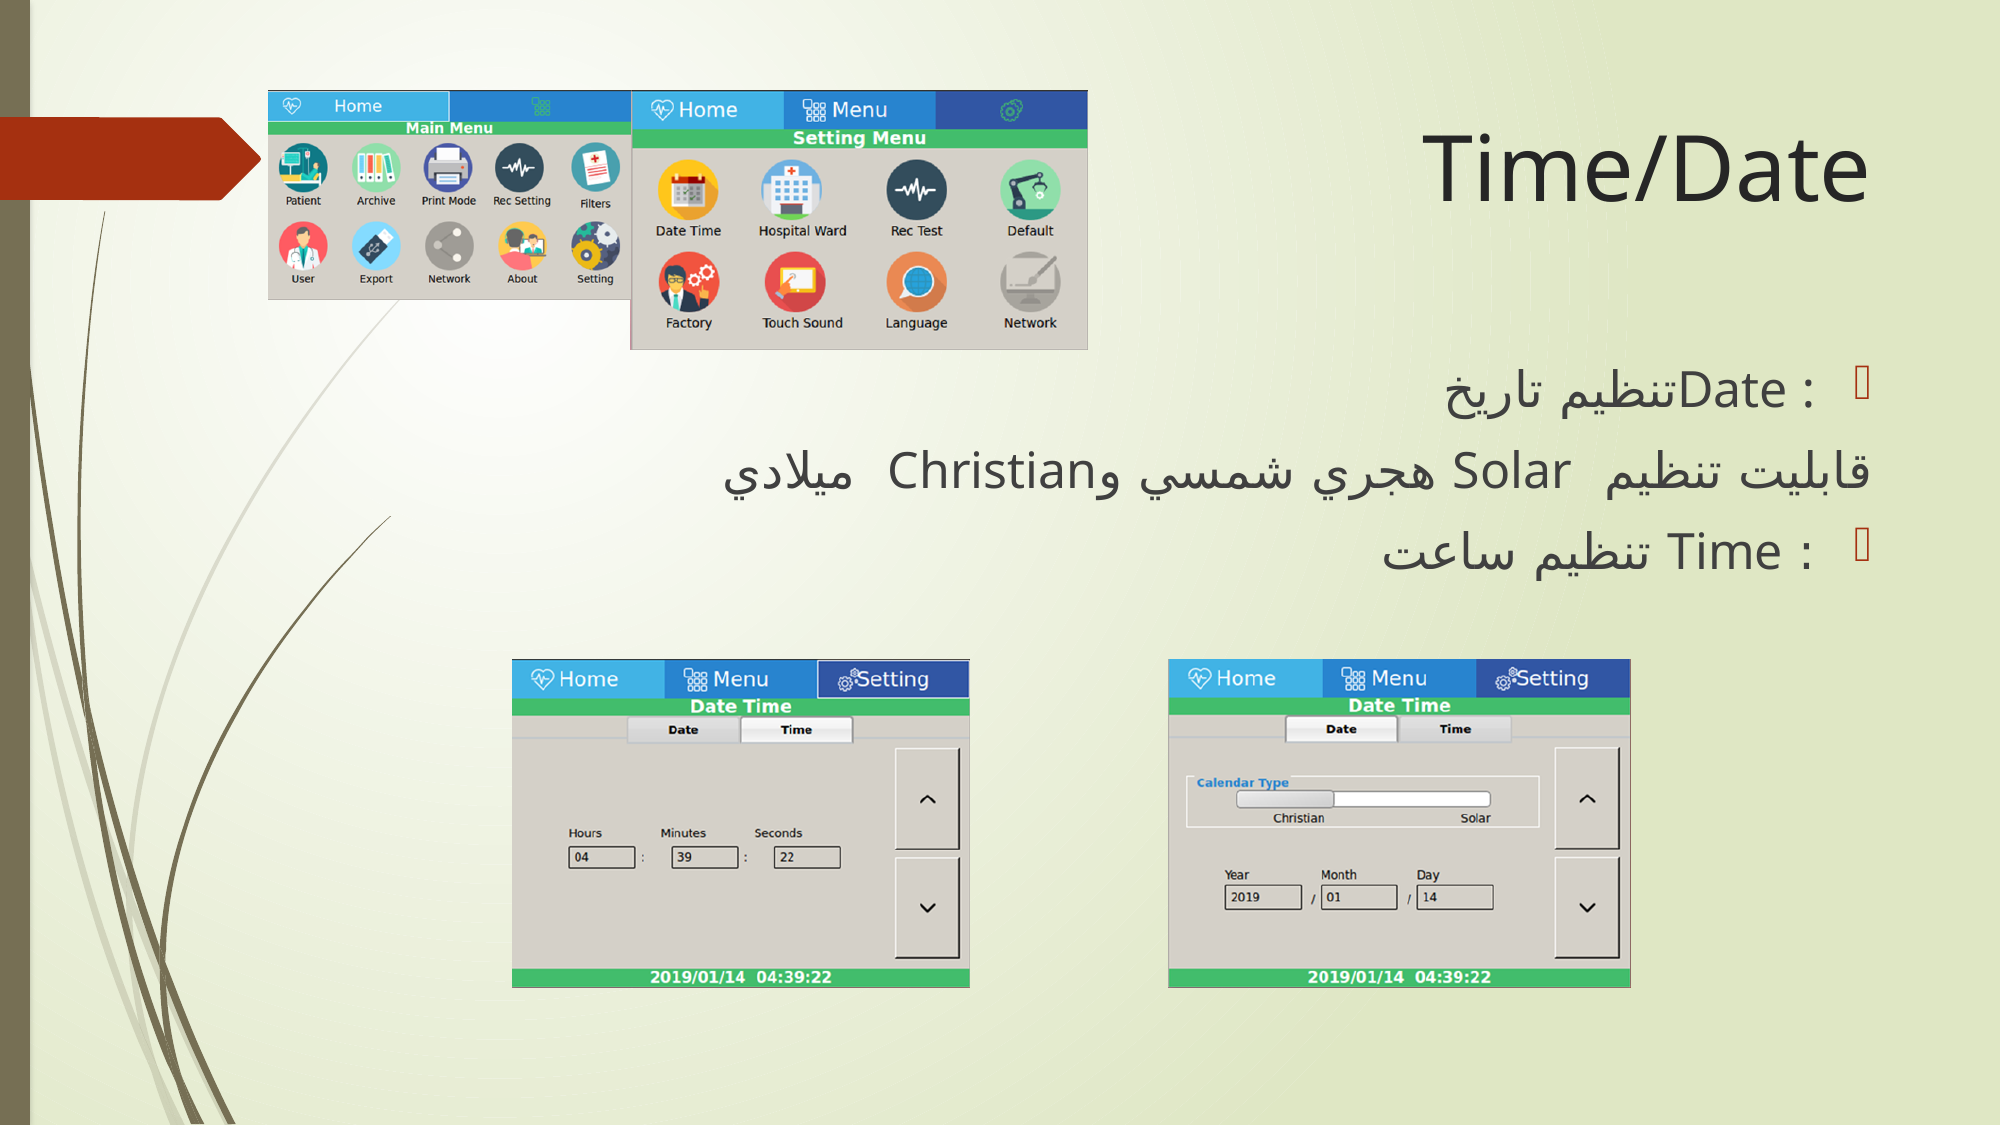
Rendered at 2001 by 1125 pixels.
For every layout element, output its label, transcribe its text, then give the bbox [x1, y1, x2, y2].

picture [512, 659, 971, 988]
title Time/Date [1092, 102, 1888, 313]
picture [1168, 659, 1631, 988]
picture [268, 90, 1089, 351]
title Time/Date [425, 307, 625, 313]
list : Dateتنظيم تاريخ قابلیت تنظیم Solar هجري شمسي وChristian ميلادي : Time تنظيم ساعت [424, 350, 1888, 970]
